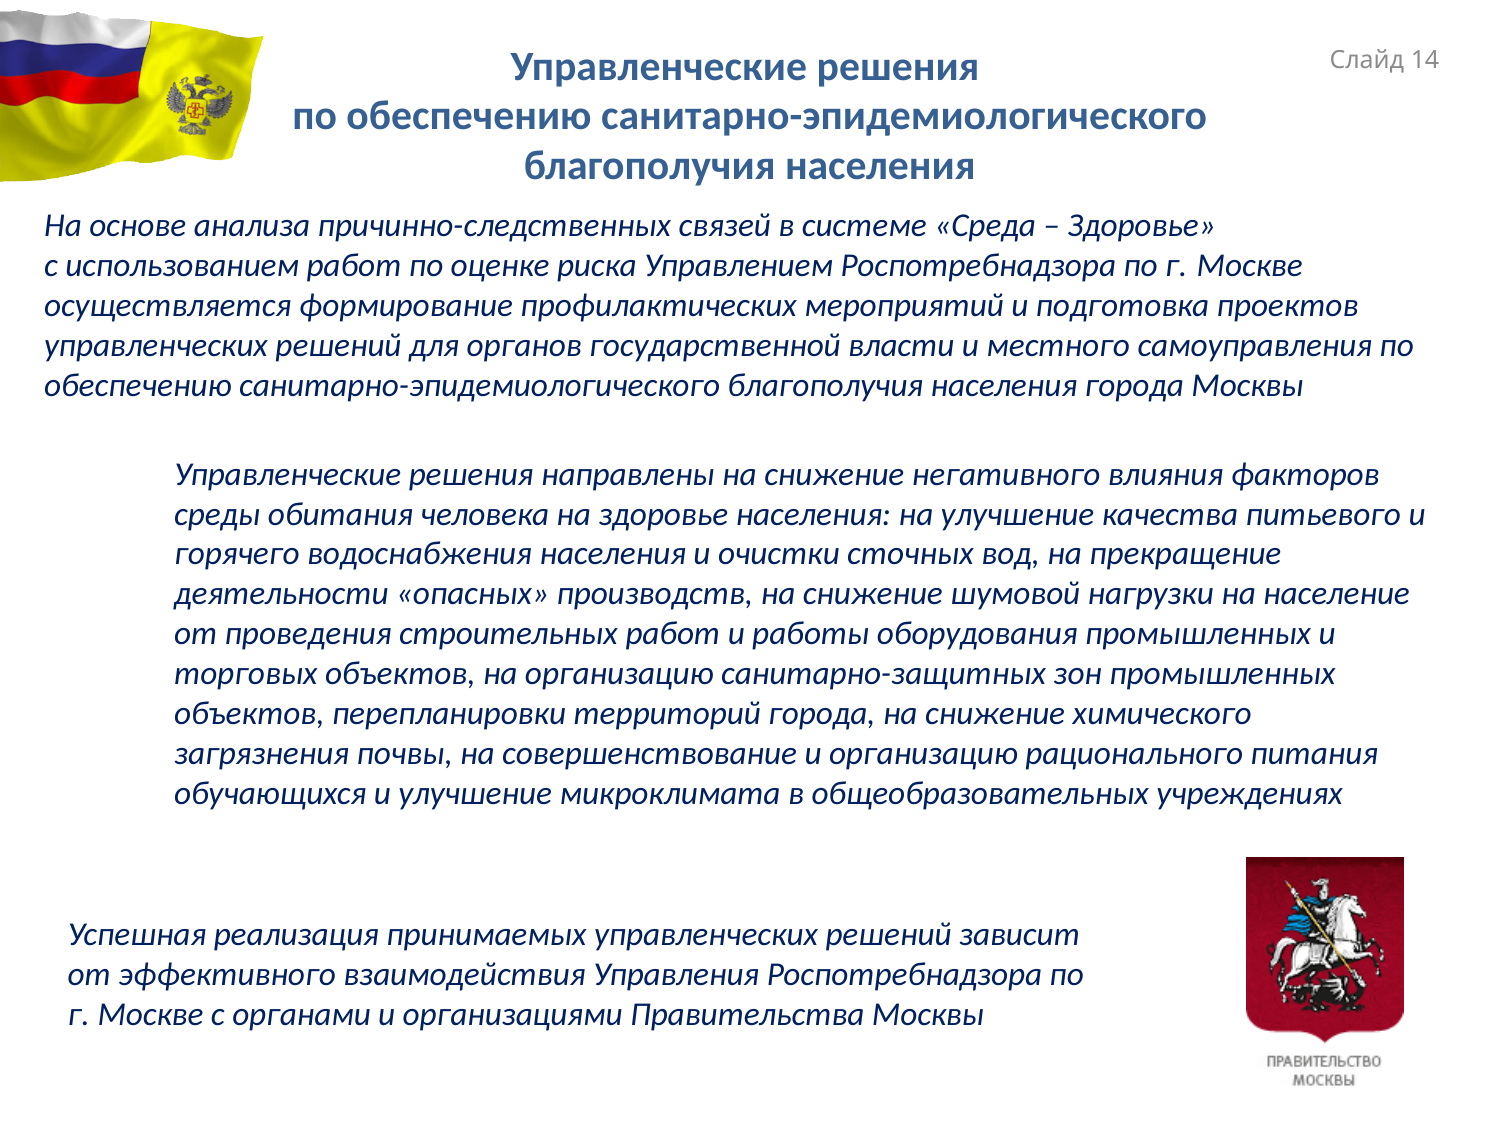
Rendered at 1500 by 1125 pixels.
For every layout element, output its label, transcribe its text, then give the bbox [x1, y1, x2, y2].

text_box На основе анализа причинно-следственных связей в системе «Среда – Здоровье» с использованием работ по оценке риска Управлением Роспотребнадзора по г. Москве осуществляется формирование профилактических мероприятий и подготовка проектов управленческих решений для органов государственной власти и местного самоуправления по обеспечению санитарно-эпидемиологического благополучия населения города Москвы [29, 196, 1447, 433]
picture [0, 0, 295, 197]
picture [1245, 857, 1405, 1090]
text_box Управленческие решения по обеспечению санитарно-эпидемиологического благополучия населения [299, 30, 1317, 196]
text_box Успешная реализация принимаемых управленческих решений зависит от эффективного взаимодействия Управления Роспотребнадзора по г. Москве с органами и организациями Правительства Москвы [53, 905, 1105, 1059]
text_box Слайд 14 [1104, 30, 1455, 91]
text_box Управленческие решения направлены на снижение негативного влияния факторов среды обитания человека на здоровье населения: на улучшение качества питьевого и горячего водоснабжения населения и очистки сточных вод, на прекращение деятельности «опасных» производств, на снижение шумовой нагрузки на население от проведения строительных работ и работы оборудования промышленных и торговых объектов, на организацию санитарно-защитных зон промышленных объектов, перепланировки территорий города, на снижение химического загрязнения почвы, на совершенствование и организацию рационального питания обучающихся и улучшение микроклимата в общеобразовательных учреждениях [159, 444, 1447, 858]
